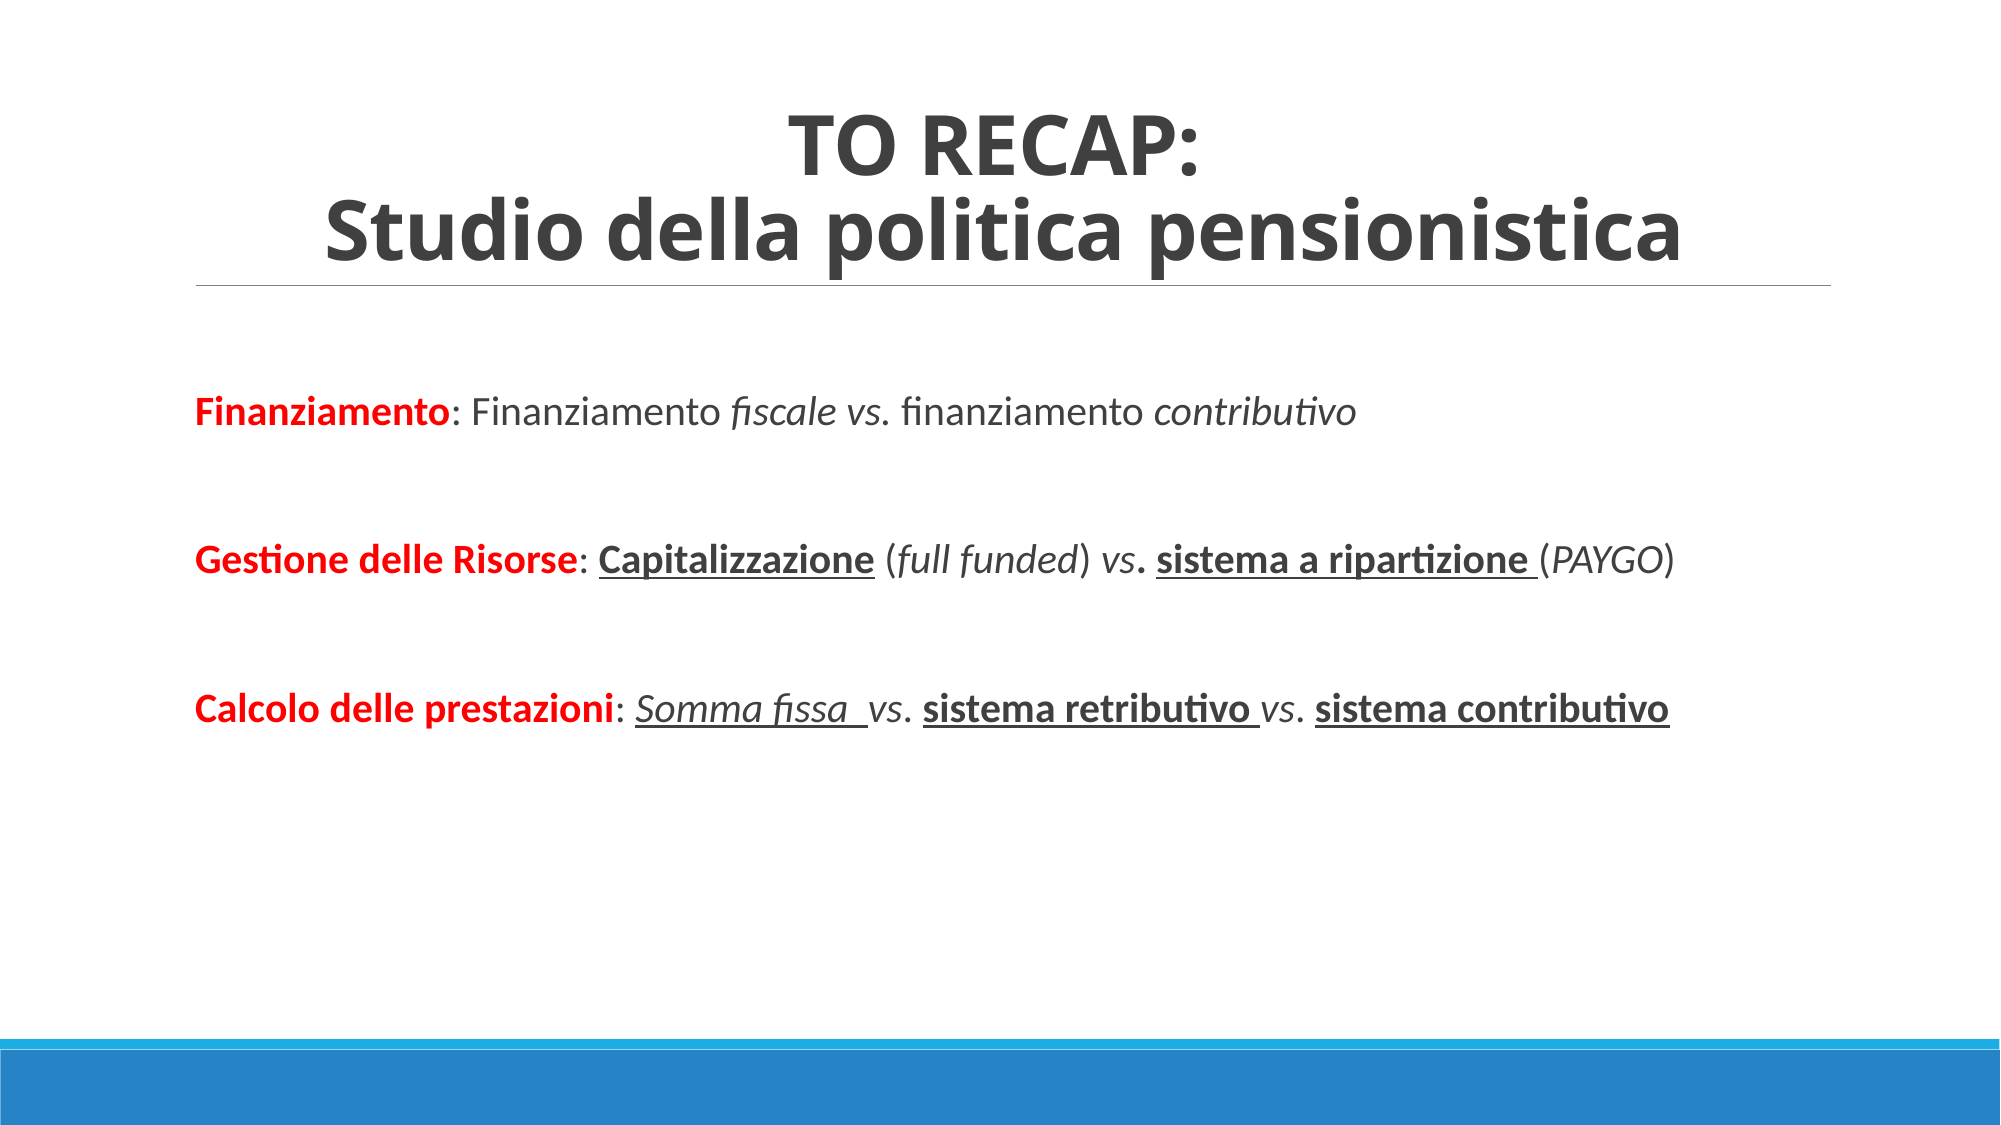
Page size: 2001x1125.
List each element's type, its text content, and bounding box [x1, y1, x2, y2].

list Finanziamento: Finanziamento fiscale vs. finanziamento contributivo Gestione delle Risorse: Capitalizzazione (full funded) vs. sistema a ripartizione (PAYGO) Calcolo delle prestazioni: Somma fissa vs. sistema retributivo vs. sistema contributivo [180, 302, 1830, 963]
title TO RECAP: Studio della politica pensionistica [180, 47, 1830, 285]
